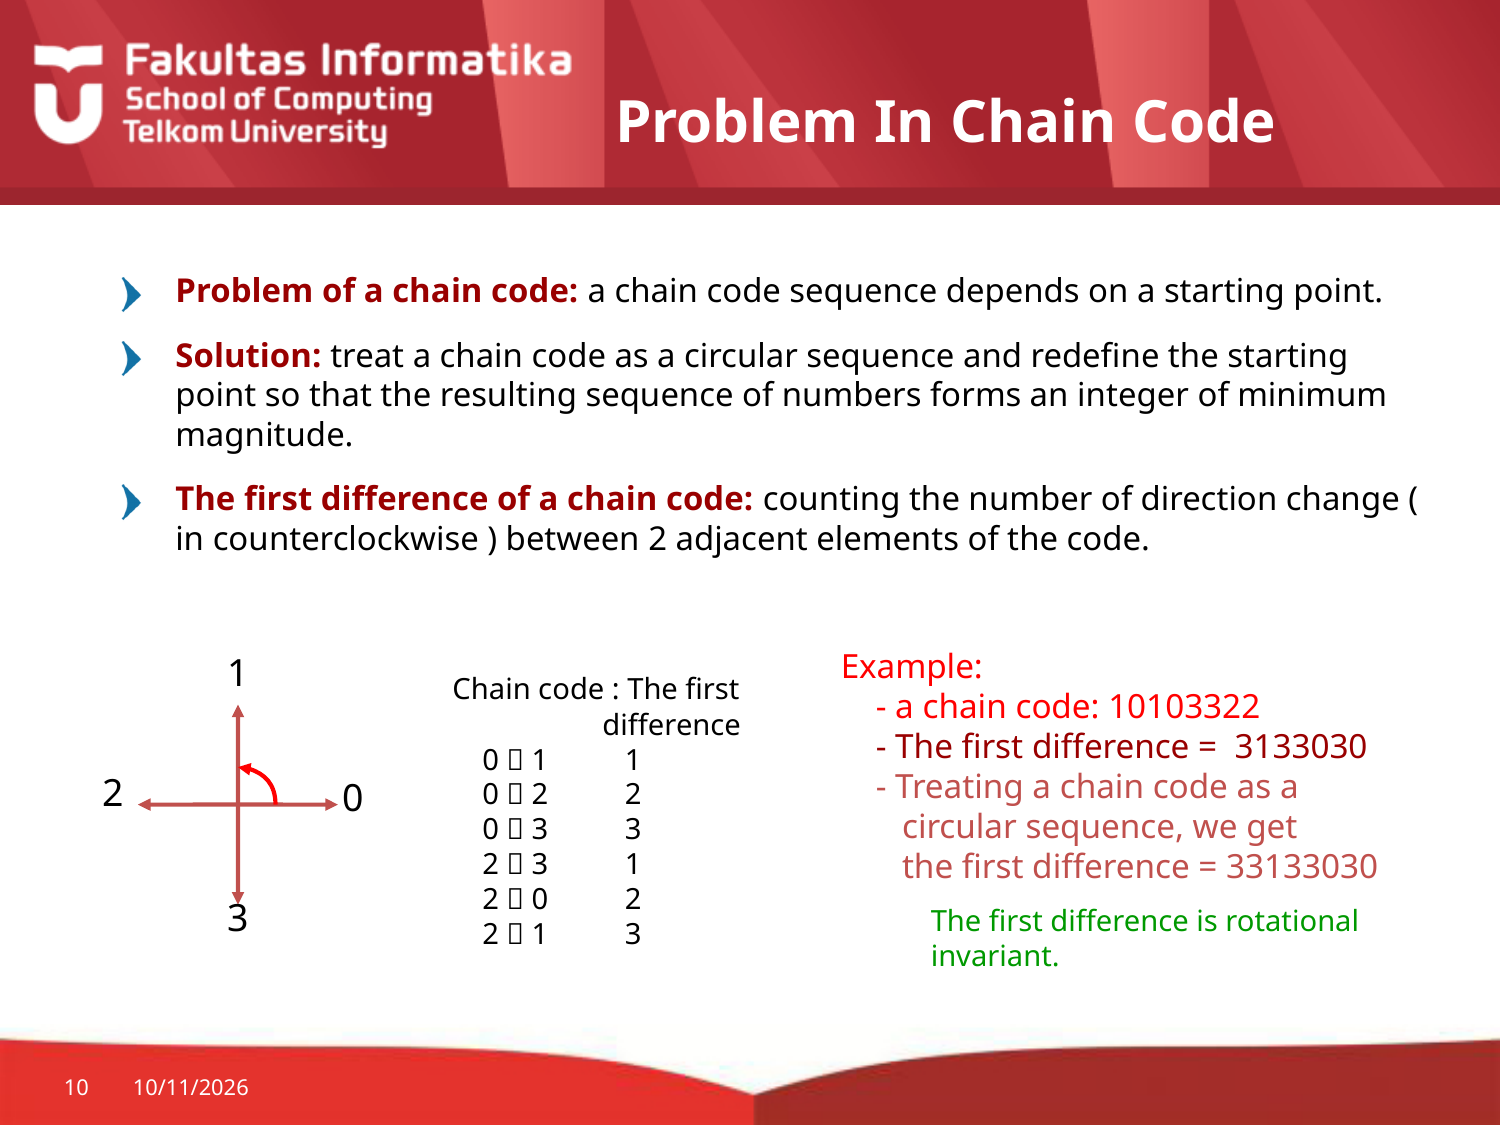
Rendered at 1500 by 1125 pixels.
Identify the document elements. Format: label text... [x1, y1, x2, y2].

picture [115, 473, 145, 522]
title Problem In Chain Code [600, 37, 1438, 200]
picture [0, 0, 1500, 205]
picture [115, 266, 145, 314]
text_box The first difference is rotational invariant. [916, 895, 1490, 980]
text_box Example: - a chain code: 10103322 - The first difference = 3133030 - Treating a chain code as a circular sequence, we get the first difference = 33133030 [826, 637, 1490, 893]
text_box Chain code : The first difference 0  1 1 0  2 2 0  3 3 2  3 1 2  0 2 2  1 3 [437, 663, 763, 958]
list Problem of a chain code: a chain code sequence depends on a starting point. Solution: treat a chain code as a circular sequence and redefine the starting point so that the resulting sequence of numbers forms an integer of minimum magnitude. The first difference of a chain code: counting the number of direction change ( in counterclockwise ) between 2 adjacent elements of the code. [100, 262, 1438, 573]
slide_number 10 [63, 1058, 123, 1119]
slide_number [132, 1058, 403, 1119]
picture [115, 330, 145, 378]
picture [0, 1024, 1500, 1125]
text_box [85, 641, 381, 962]
